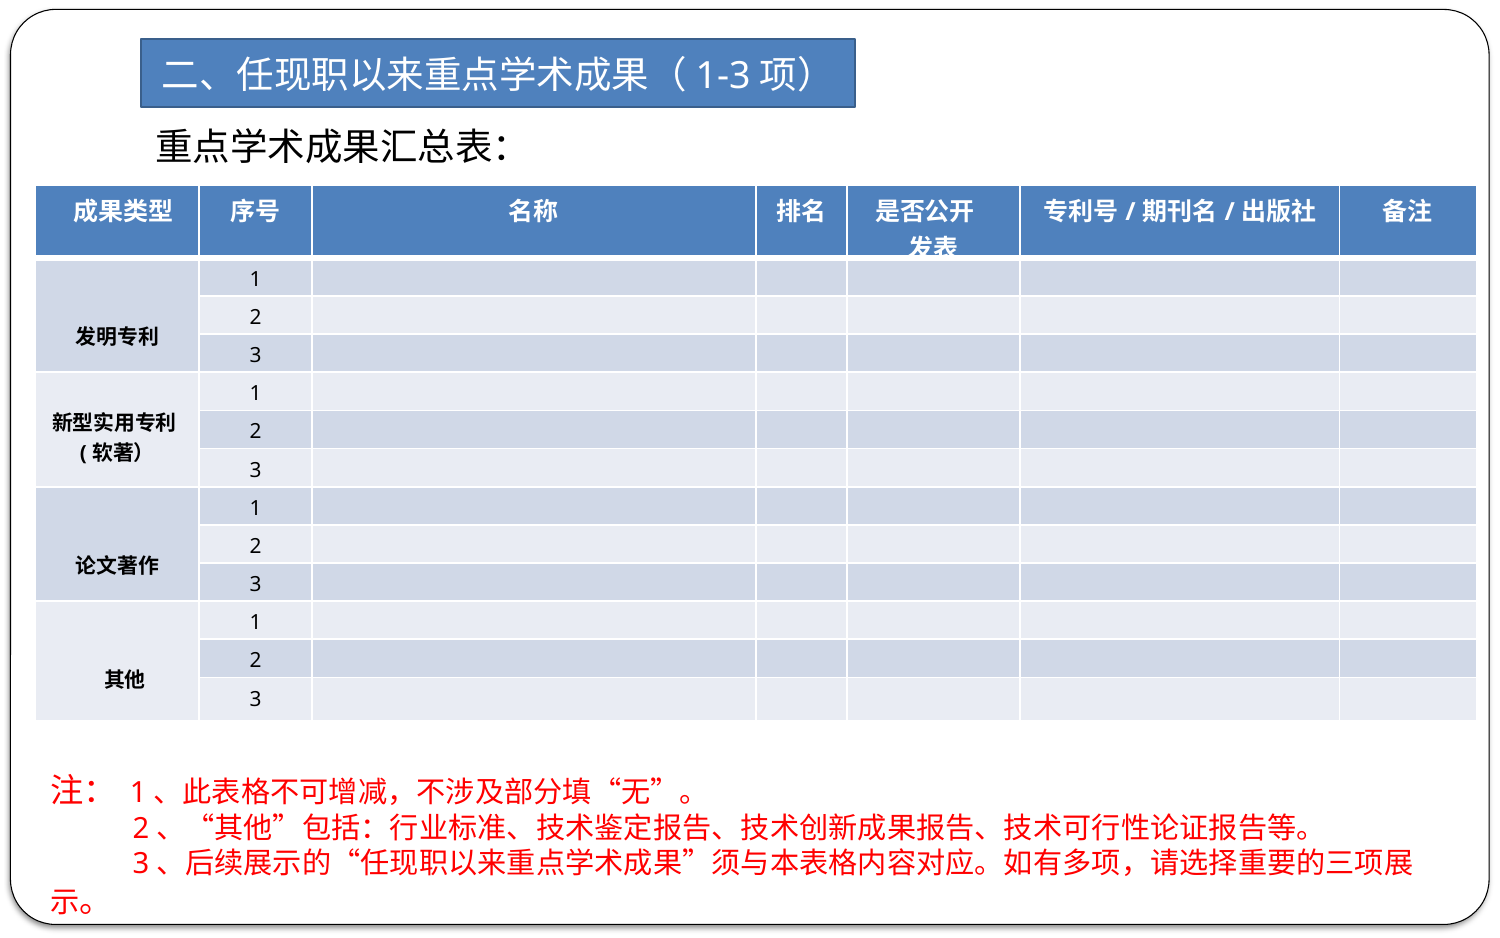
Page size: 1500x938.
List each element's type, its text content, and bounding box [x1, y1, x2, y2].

table_header 是否公开 发表 [848, 186, 1019, 255]
table_cell [313, 526, 755, 562]
table_cell [1340, 261, 1476, 295]
table_cell [848, 564, 1019, 600]
table_cell [1021, 411, 1339, 448]
table_cell [848, 297, 1019, 333]
table_cell 3 [200, 678, 311, 720]
table_cell 1 [200, 261, 311, 295]
table_cell 1 [200, 488, 311, 524]
table_cell [848, 335, 1019, 371]
table_cell [757, 488, 846, 524]
table_cell [313, 335, 755, 371]
table_cell 1 [200, 373, 311, 410]
table_header 专利号/期刊名/出版社 [1021, 186, 1339, 255]
table_cell 1 [200, 602, 311, 638]
table_cell [313, 449, 755, 486]
table_cell [313, 297, 755, 333]
table_cell [757, 261, 846, 295]
table_cell [848, 640, 1019, 677]
table_cell [1340, 488, 1476, 524]
table_cell [313, 373, 755, 410]
table_cell [757, 564, 846, 600]
table_cell [1021, 640, 1339, 677]
table_cell [313, 602, 755, 638]
table_cell [757, 373, 846, 410]
table_cell [757, 640, 846, 677]
table_cell [757, 678, 846, 720]
table_cell [848, 373, 1019, 410]
table_cell [757, 335, 846, 371]
table_cell 3 [200, 449, 311, 486]
table_cell [1021, 602, 1339, 638]
text_box 重点学术成果汇总表： [140, 116, 1243, 176]
table_cell [757, 411, 846, 448]
table_cell [313, 564, 755, 600]
table_cell [313, 261, 755, 295]
table_cell [313, 411, 755, 448]
table_cell [848, 602, 1019, 638]
table_cell 2 [200, 411, 311, 448]
table_cell 新型实用专利(软著） [36, 373, 198, 486]
table_cell [757, 526, 846, 562]
table_cell 2 [200, 297, 311, 333]
text_box 注： 1、此表格不可增减，不涉及部分填“无”。 2、“其他”包括：行业标准、技术鉴定报告、技术创新成果报告、技术可行性论证报告等。 3、后续展示的“任现职以来重点学术成果”须与本表格内容对应。如有多项，请选择重要的三项展示。 [35, 761, 1454, 927]
table_cell [1340, 373, 1476, 410]
table_cell [1340, 564, 1476, 600]
table_cell 2 [200, 640, 311, 677]
table_cell [1340, 678, 1476, 720]
table_cell [757, 297, 846, 333]
table_header 成果类型 [36, 186, 198, 255]
table_cell [1340, 449, 1476, 486]
table_cell [848, 411, 1019, 448]
table_cell [1021, 488, 1339, 524]
table_cell [848, 261, 1019, 295]
table_cell [848, 488, 1019, 524]
table_cell [1340, 640, 1476, 677]
table_cell 其他 [36, 602, 198, 720]
table_cell [1340, 602, 1476, 638]
table_cell [313, 678, 755, 720]
table_header 备注 [1340, 186, 1476, 255]
table_cell [848, 526, 1019, 562]
table_cell [1021, 449, 1339, 486]
table_cell [313, 640, 755, 677]
table_cell [1021, 297, 1339, 333]
table_cell [1340, 411, 1476, 448]
table_cell 3 [200, 564, 311, 600]
table_cell [848, 449, 1019, 486]
table_cell 3 [200, 335, 311, 371]
table_header 名称 [313, 186, 755, 255]
list 二、任现职以来重点学术成果（1-3项） [140, 38, 856, 108]
table_cell [1021, 261, 1339, 295]
table_cell [757, 449, 846, 486]
table_header 序号 [200, 186, 311, 255]
table_cell [1021, 373, 1339, 410]
table_cell [1340, 526, 1476, 562]
table_cell [1340, 297, 1476, 333]
table_cell [1021, 526, 1339, 562]
table_cell 2 [200, 526, 311, 562]
table_cell [757, 602, 846, 638]
table_cell [848, 678, 1019, 720]
table_cell [313, 488, 755, 524]
table_header 排名 [757, 186, 846, 255]
table_cell [1021, 678, 1339, 720]
table_cell 论文著作 [36, 488, 198, 600]
table_cell [1021, 335, 1339, 371]
table_cell [1021, 564, 1339, 600]
table_cell [1340, 335, 1476, 371]
table_cell 发明专利 [36, 261, 198, 371]
